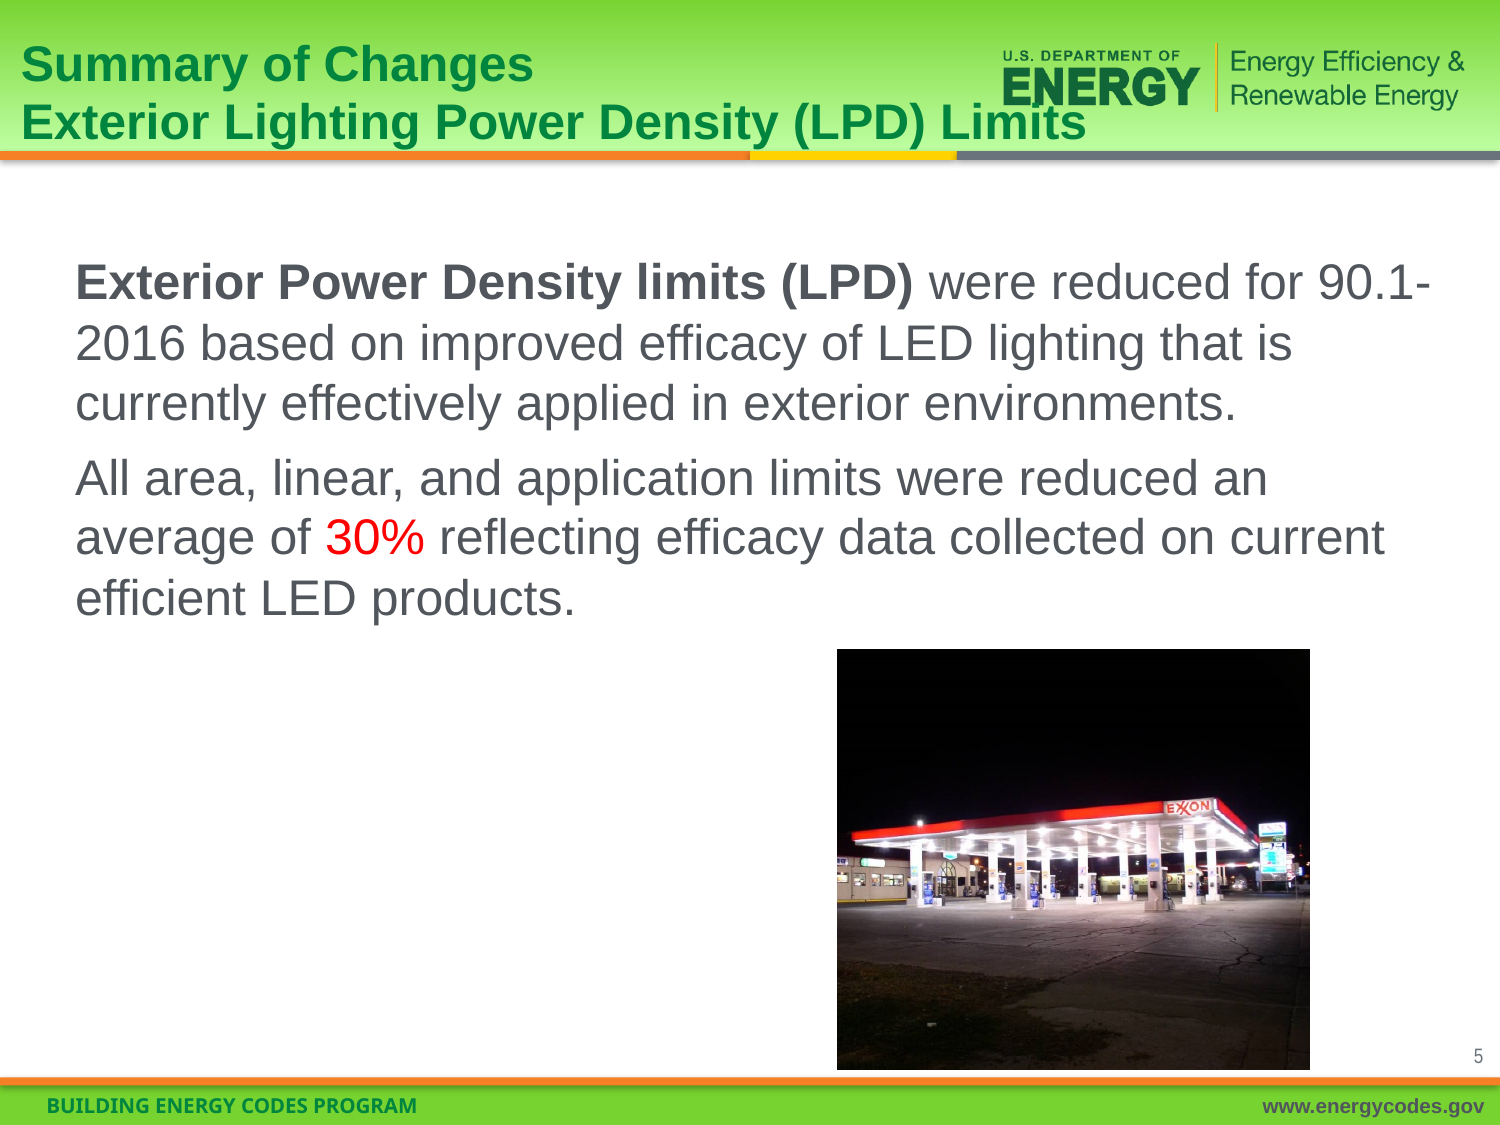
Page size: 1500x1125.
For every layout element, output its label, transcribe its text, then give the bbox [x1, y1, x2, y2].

text_box Exterior Power Density limits (LPD) were reduced for 90.1-2016 based on improved efficacy of LED lighting that is currently effectively applied in exterior environments. All area, linear, and application limits were reduced an average of 30% reflecting efficacy data collected on current efficient LED products. [74, 249, 1438, 1050]
title Summary of Changes Exterior Lighting Power Density (LPD) Limits [5, 32, 1331, 150]
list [837, 649, 1310, 1070]
